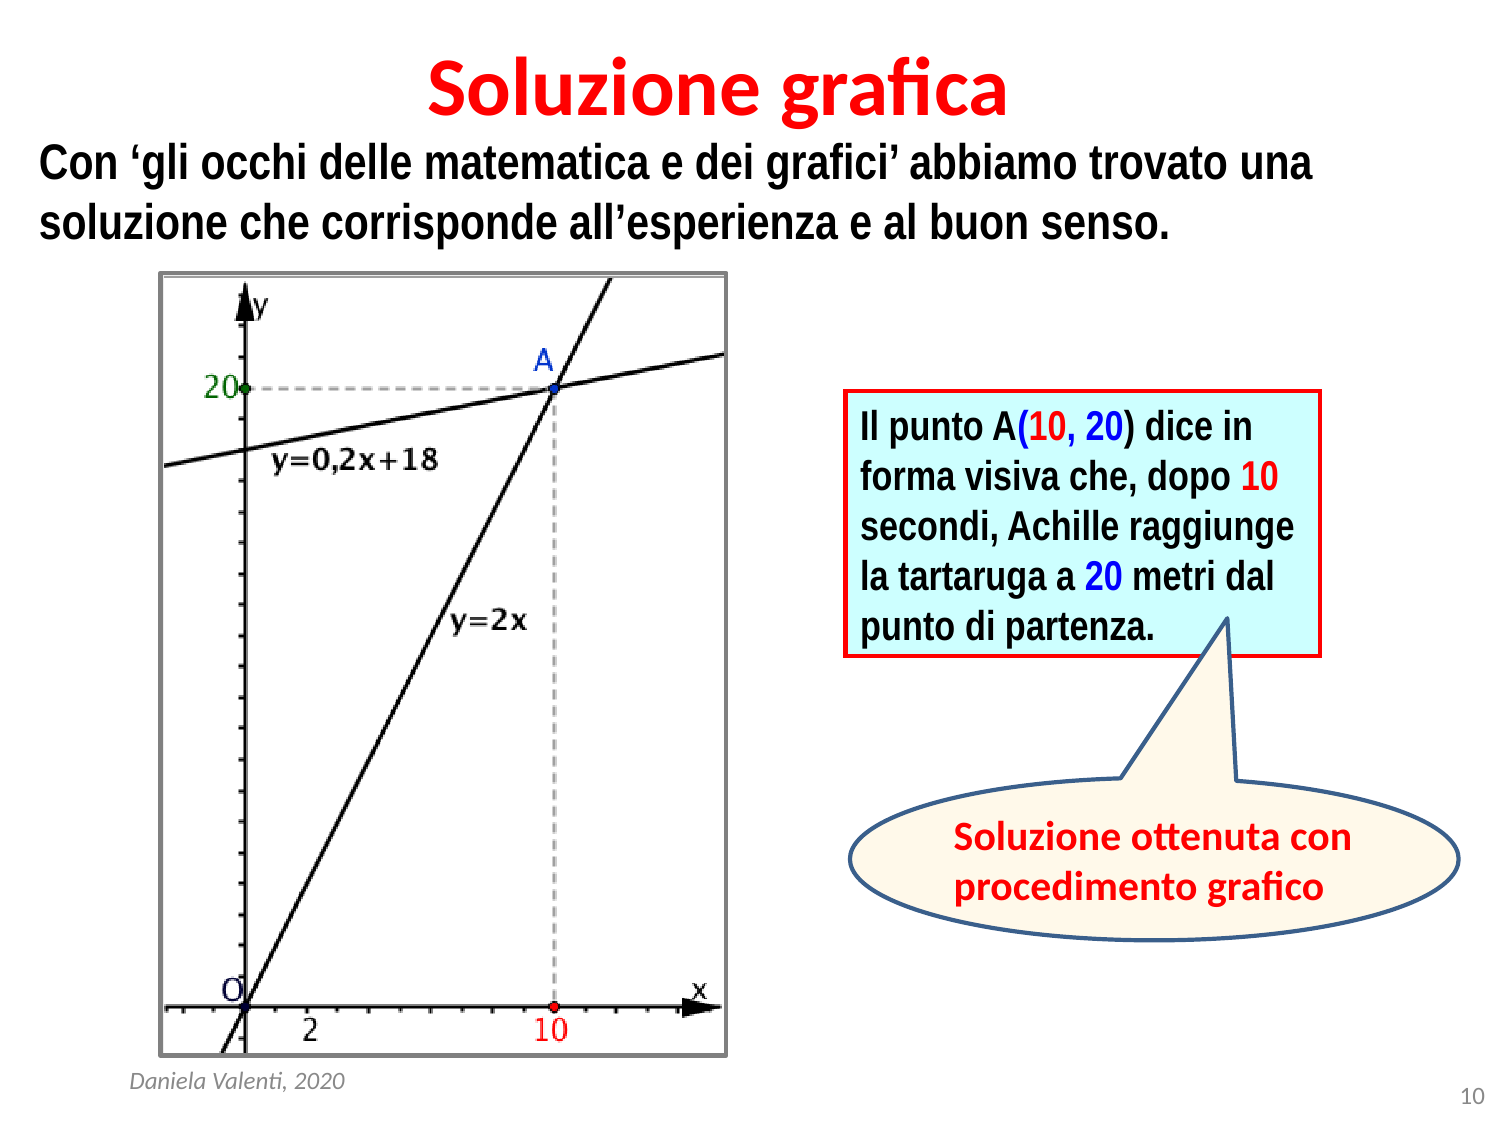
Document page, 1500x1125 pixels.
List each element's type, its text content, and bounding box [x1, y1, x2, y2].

slide_number 10 [1149, 1065, 1500, 1125]
title Soluzione grafica [75, 24, 1363, 122]
text_box Soluzione ottenuta con procedimento grafico [847, 616, 1461, 943]
text_box Il punto A(10, 20) dice in forma visiva che, dopo 10 secondi, Achille raggiunge la tartaruga a 20 metri dal punto di partenza. [845, 391, 1321, 657]
text_box Con ‘gli occhi delle matematica e dei grafici’ abbiamo trovato una soluzione che corrisponde all’esperienza e al buon senso. [24, 122, 1425, 317]
picture [162, 274, 725, 1054]
footer Daniela Valenti, 2020 [0, 1050, 475, 1110]
